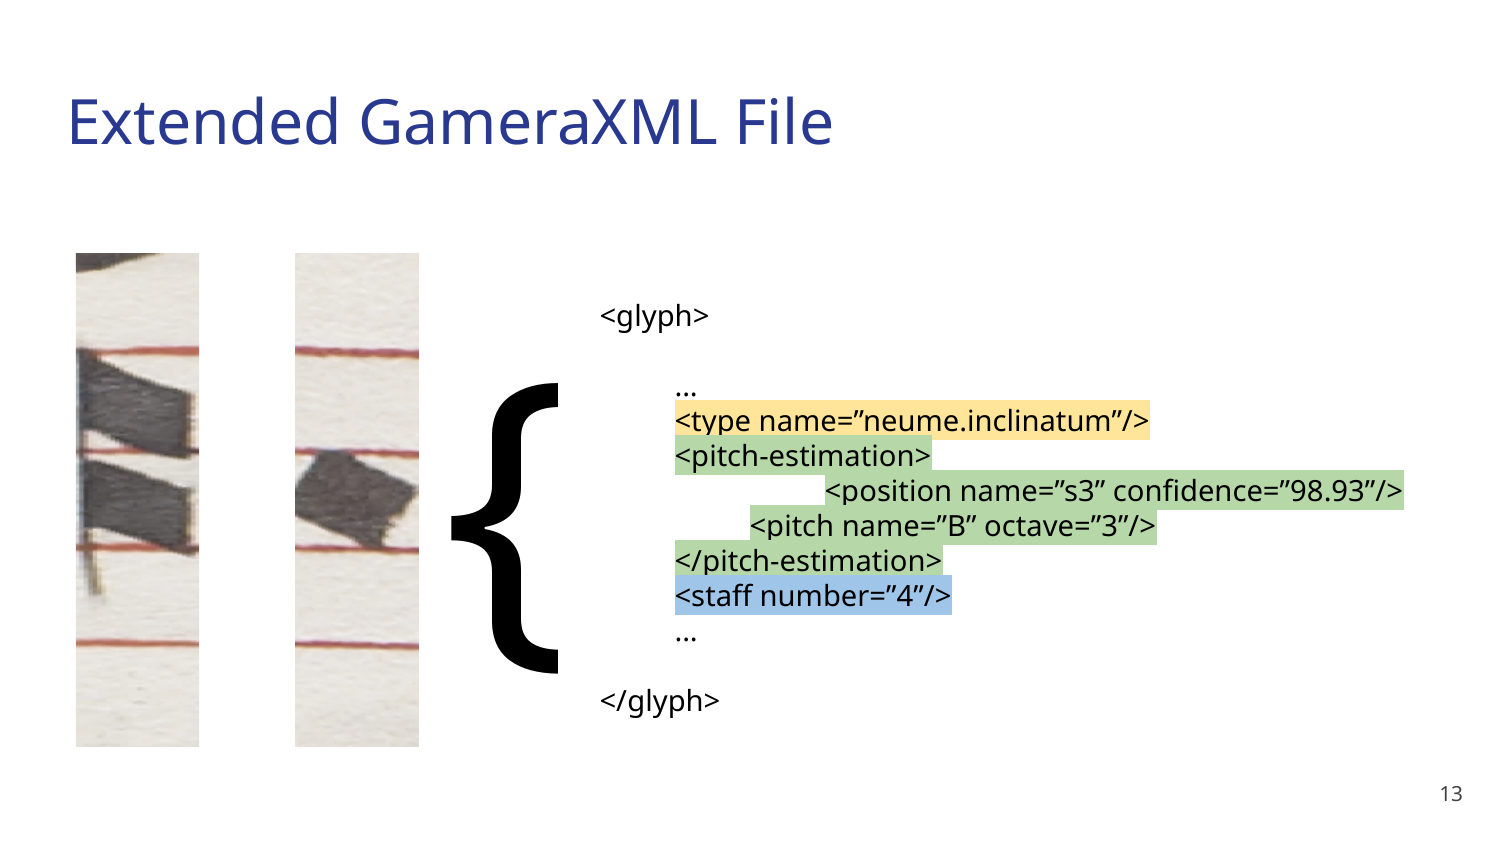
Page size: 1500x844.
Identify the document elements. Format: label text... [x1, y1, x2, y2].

title Extended GameraXML File [51, 67, 1449, 167]
slide_number ‹#› [1387, 762, 1478, 828]
text_box <glyph> ... <type name=”neume.inclinatum”/> <pitch-estimation> <position name=”s3” confidence=”98.93”/> <pitch name=”B” octave=”3”/> </pitch-estimation> <staff number=”4”/> ... </glyph> [584, 326, 1500, 689]
picture [295, 252, 419, 747]
picture [75, 252, 200, 747]
text_box { [427, 272, 576, 671]
